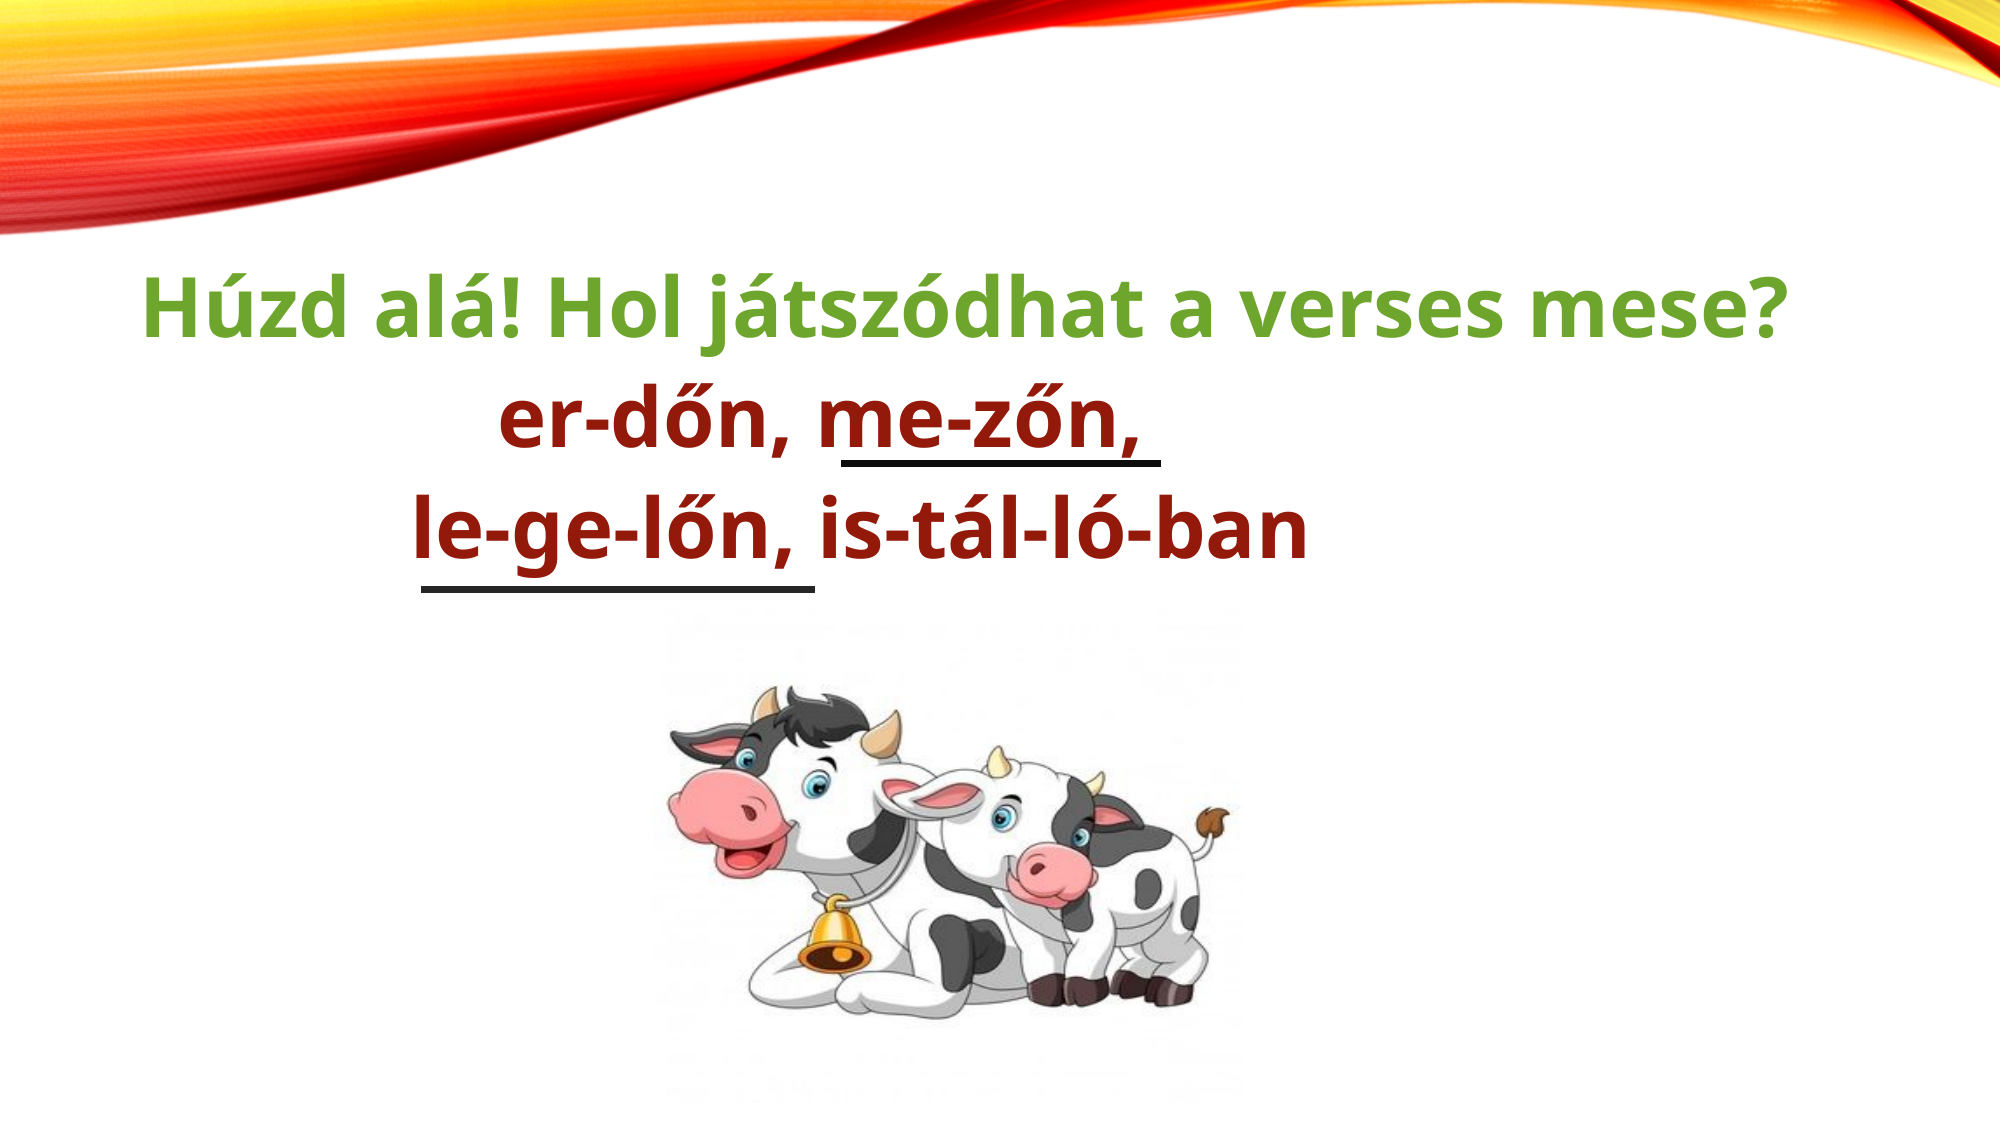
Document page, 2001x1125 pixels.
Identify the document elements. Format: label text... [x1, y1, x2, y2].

picture [652, 602, 1245, 1103]
picture [0, 0, 2000, 237]
list Húzd alá! Hol játszódhat a verses mese? er-dőn, me-zőn, le-ge-lőn, is-tál-ló-ban [112, 257, 1888, 1021]
